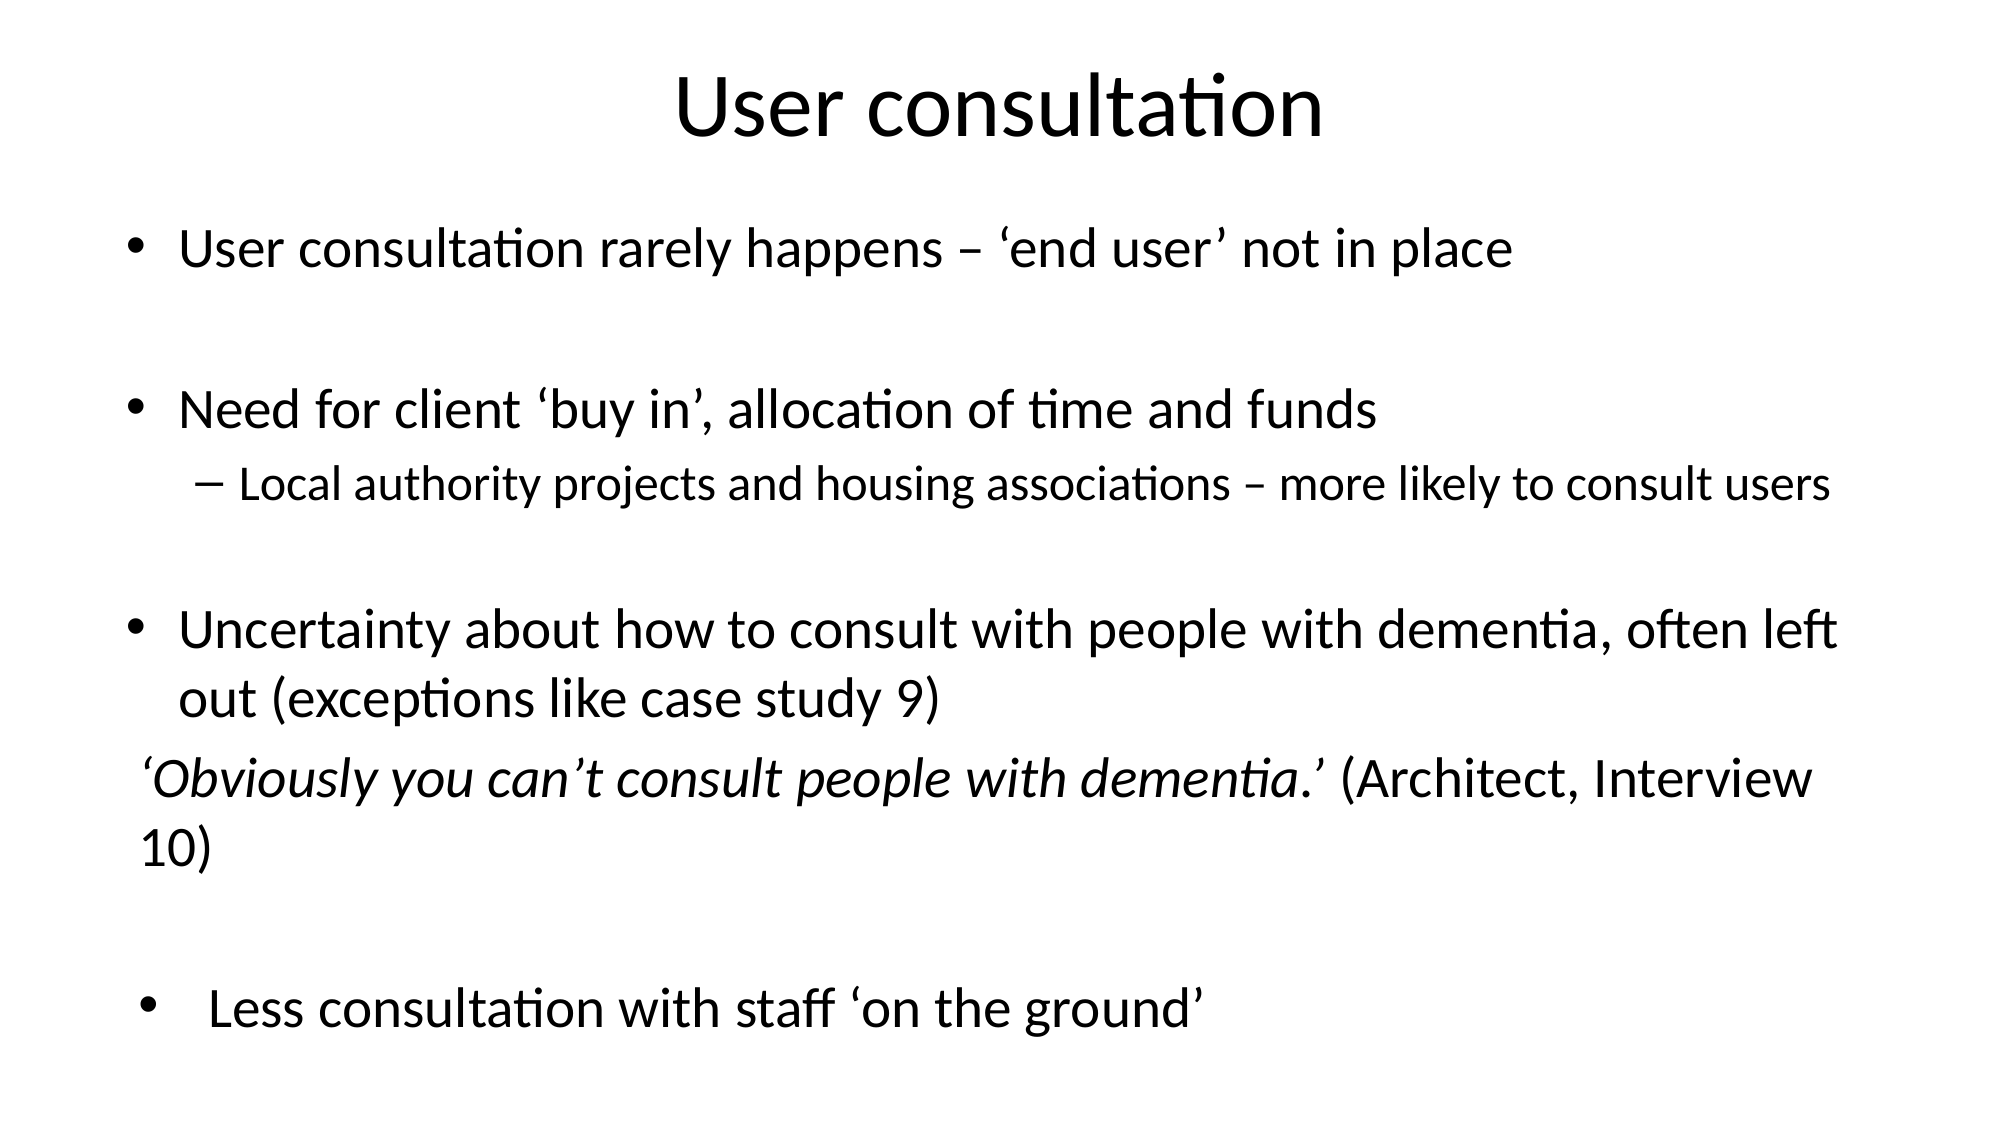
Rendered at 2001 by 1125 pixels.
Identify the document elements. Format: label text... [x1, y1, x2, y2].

title User consultation [137, 0, 1863, 203]
list User consultation rarely happens – ‘end user’ not in place Need for client ‘buy in’, allocation of time and funds Local authority projects and housing associations – more likely to consult users Uncertainty about how to consult with people with dementia, often left out (exceptions like case study 9) ‘Obviously you can’t consult people with dementia.’ (Architect, Interview 10) Less consultation with staff ‘on the ground’ [110, 203, 1863, 1071]
